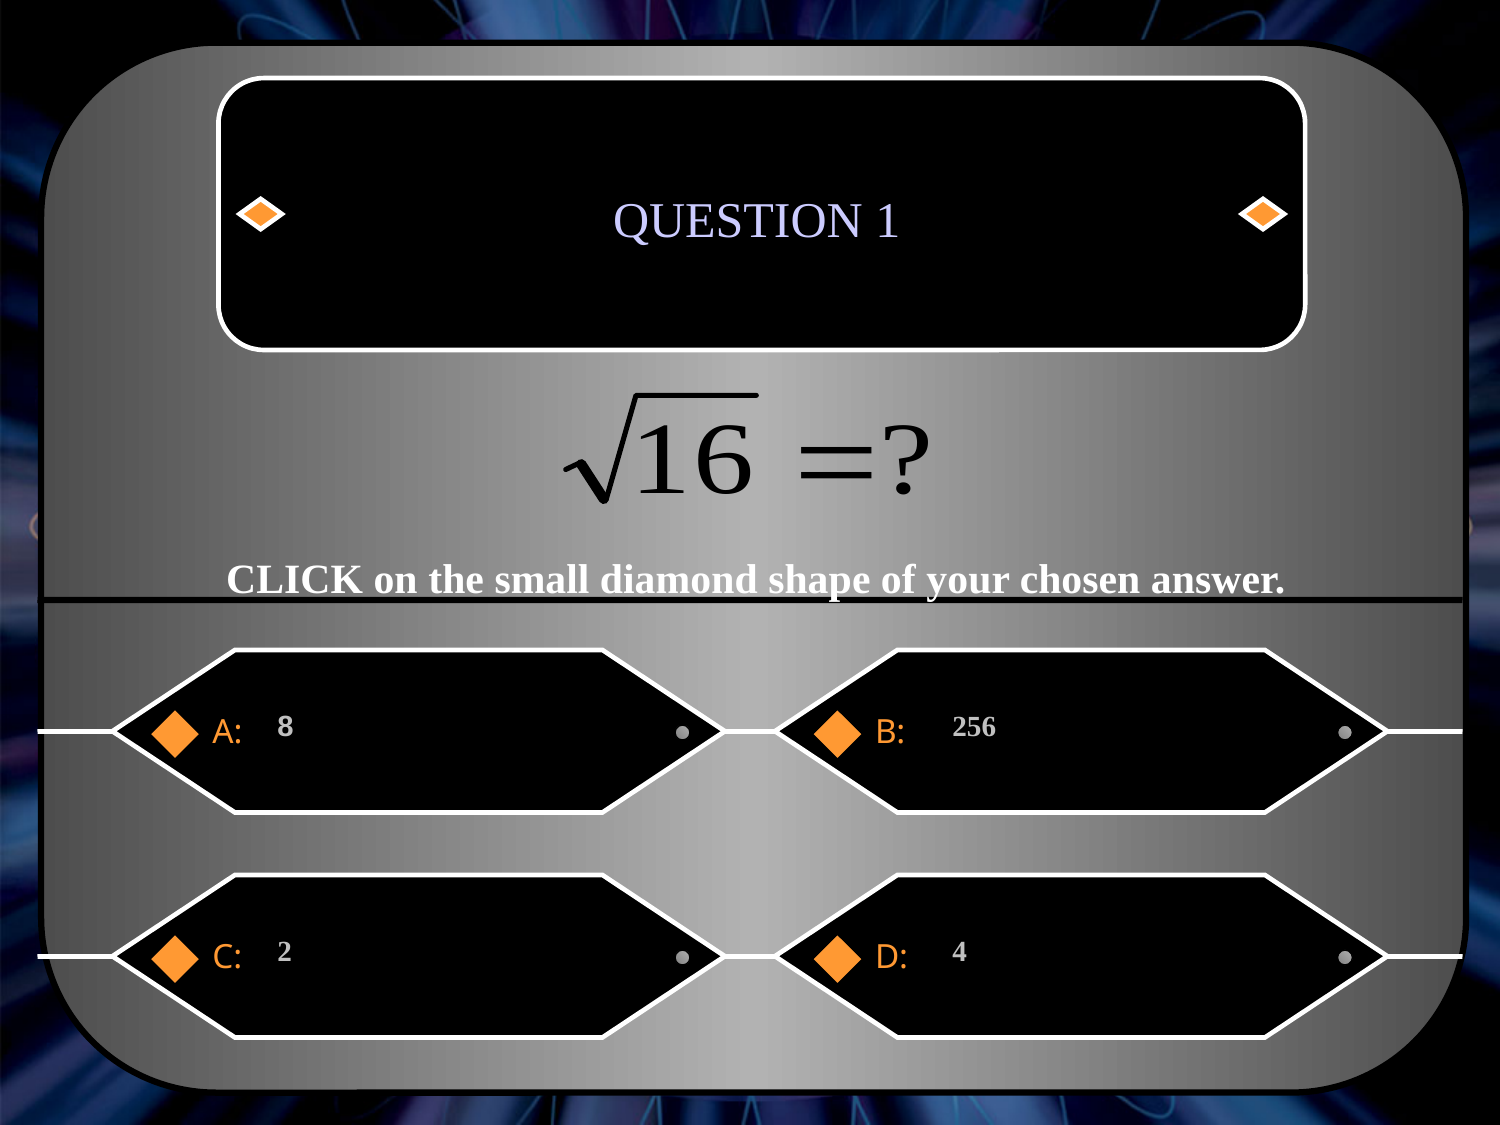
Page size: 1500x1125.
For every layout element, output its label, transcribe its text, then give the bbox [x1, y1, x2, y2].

picture [0, 0, 1500, 1125]
text_box CLICK on the small diamond shape of your chosen answer. [174, 544, 1338, 610]
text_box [37, 874, 1463, 1038]
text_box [542, 373, 949, 528]
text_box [740, 544, 760, 581]
text_box [41, 42, 1467, 924]
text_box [37, 649, 1463, 813]
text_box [218, 77, 1306, 351]
text_box [98, 1047, 1409, 1093]
